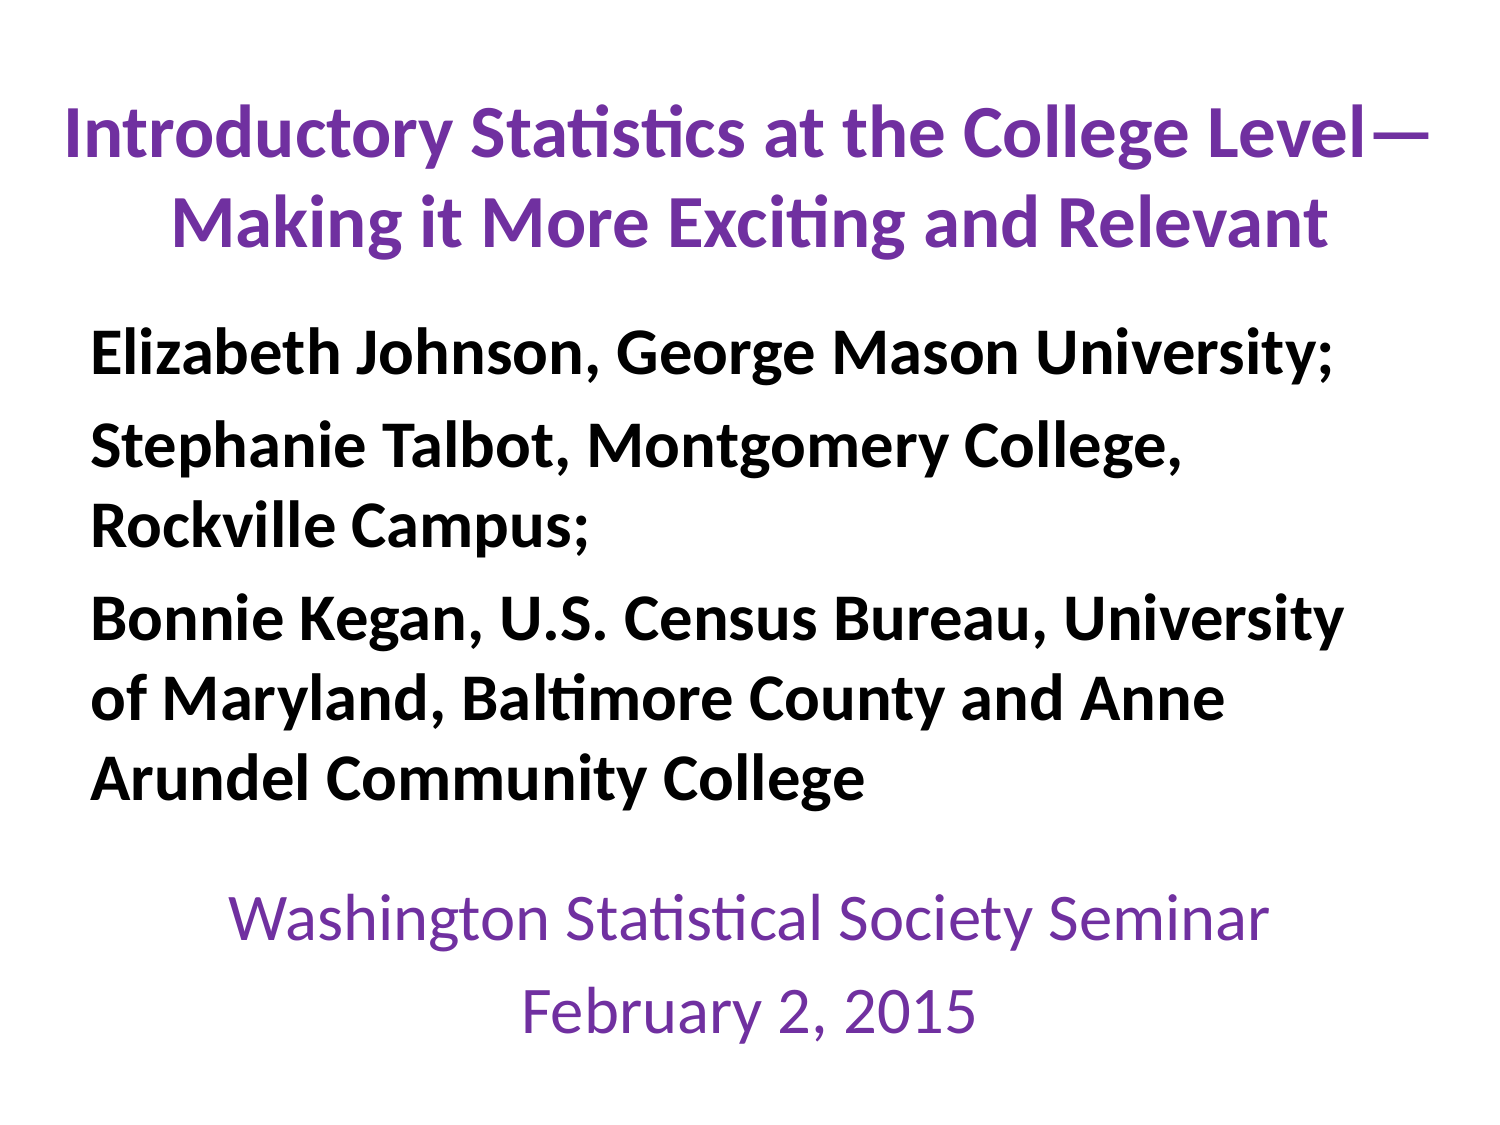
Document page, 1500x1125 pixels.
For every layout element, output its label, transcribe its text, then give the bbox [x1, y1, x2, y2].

title Introductory Statistics at the College Level—Making it More Exciting and Relevant [37, 75, 1463, 275]
subtitle Elizabeth Johnson, George Mason University; Stephanie Talbot, Montgomery College, Rockville Campus; Bonnie Kegan, U.S. Census Bureau, University of Maryland, Baltimore County and Anne Arundel Community College Washington Statistical Society Seminar February 2, 2015 [75, 299, 1425, 1063]
